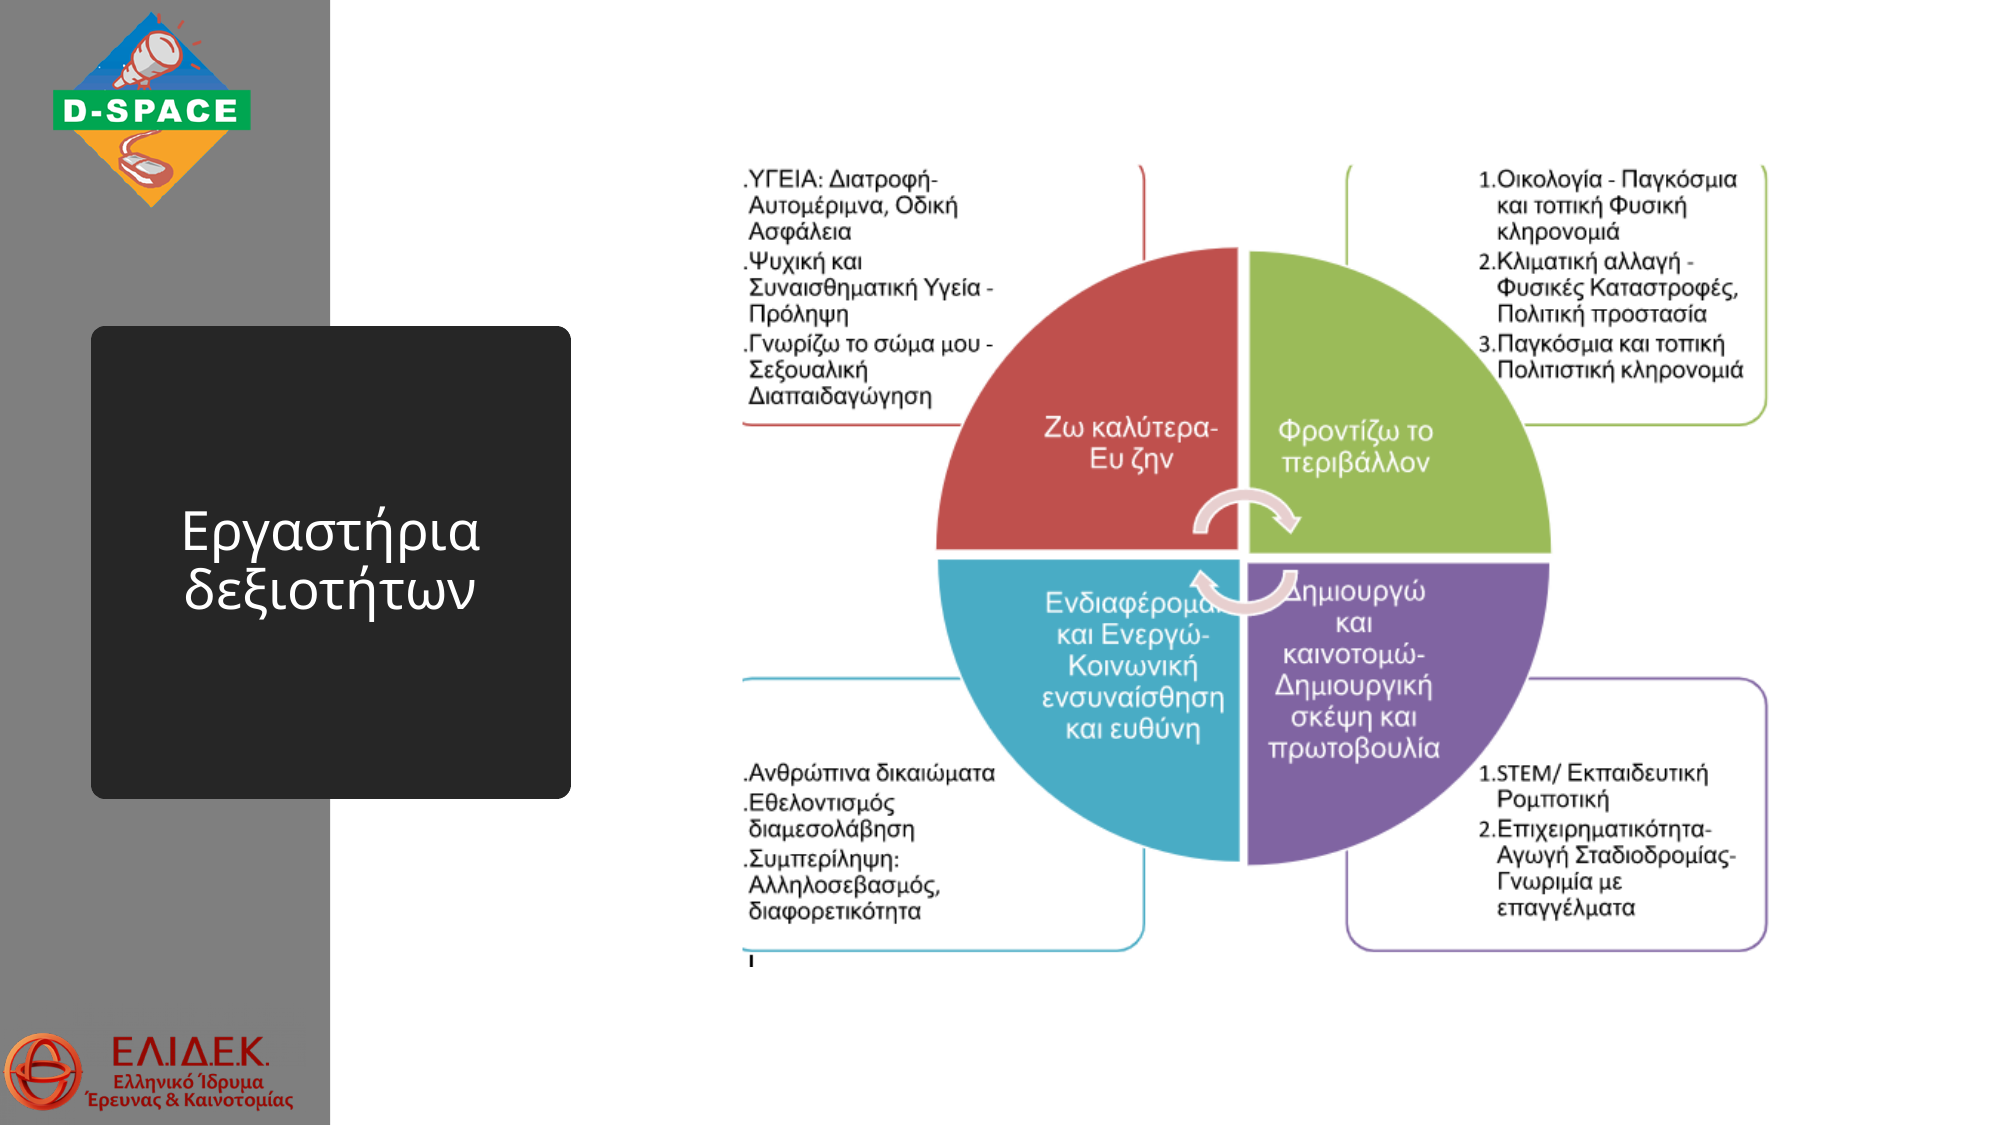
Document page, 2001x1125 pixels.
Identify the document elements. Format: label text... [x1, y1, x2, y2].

picture [0, 1003, 306, 1125]
text_box [331, 0, 2000, 1125]
picture [46, 11, 278, 208]
picture [725, 157, 1779, 967]
title Εργαστήρια δεξιοτήτων [105, 340, 557, 785]
text_box [0, 0, 331, 1125]
